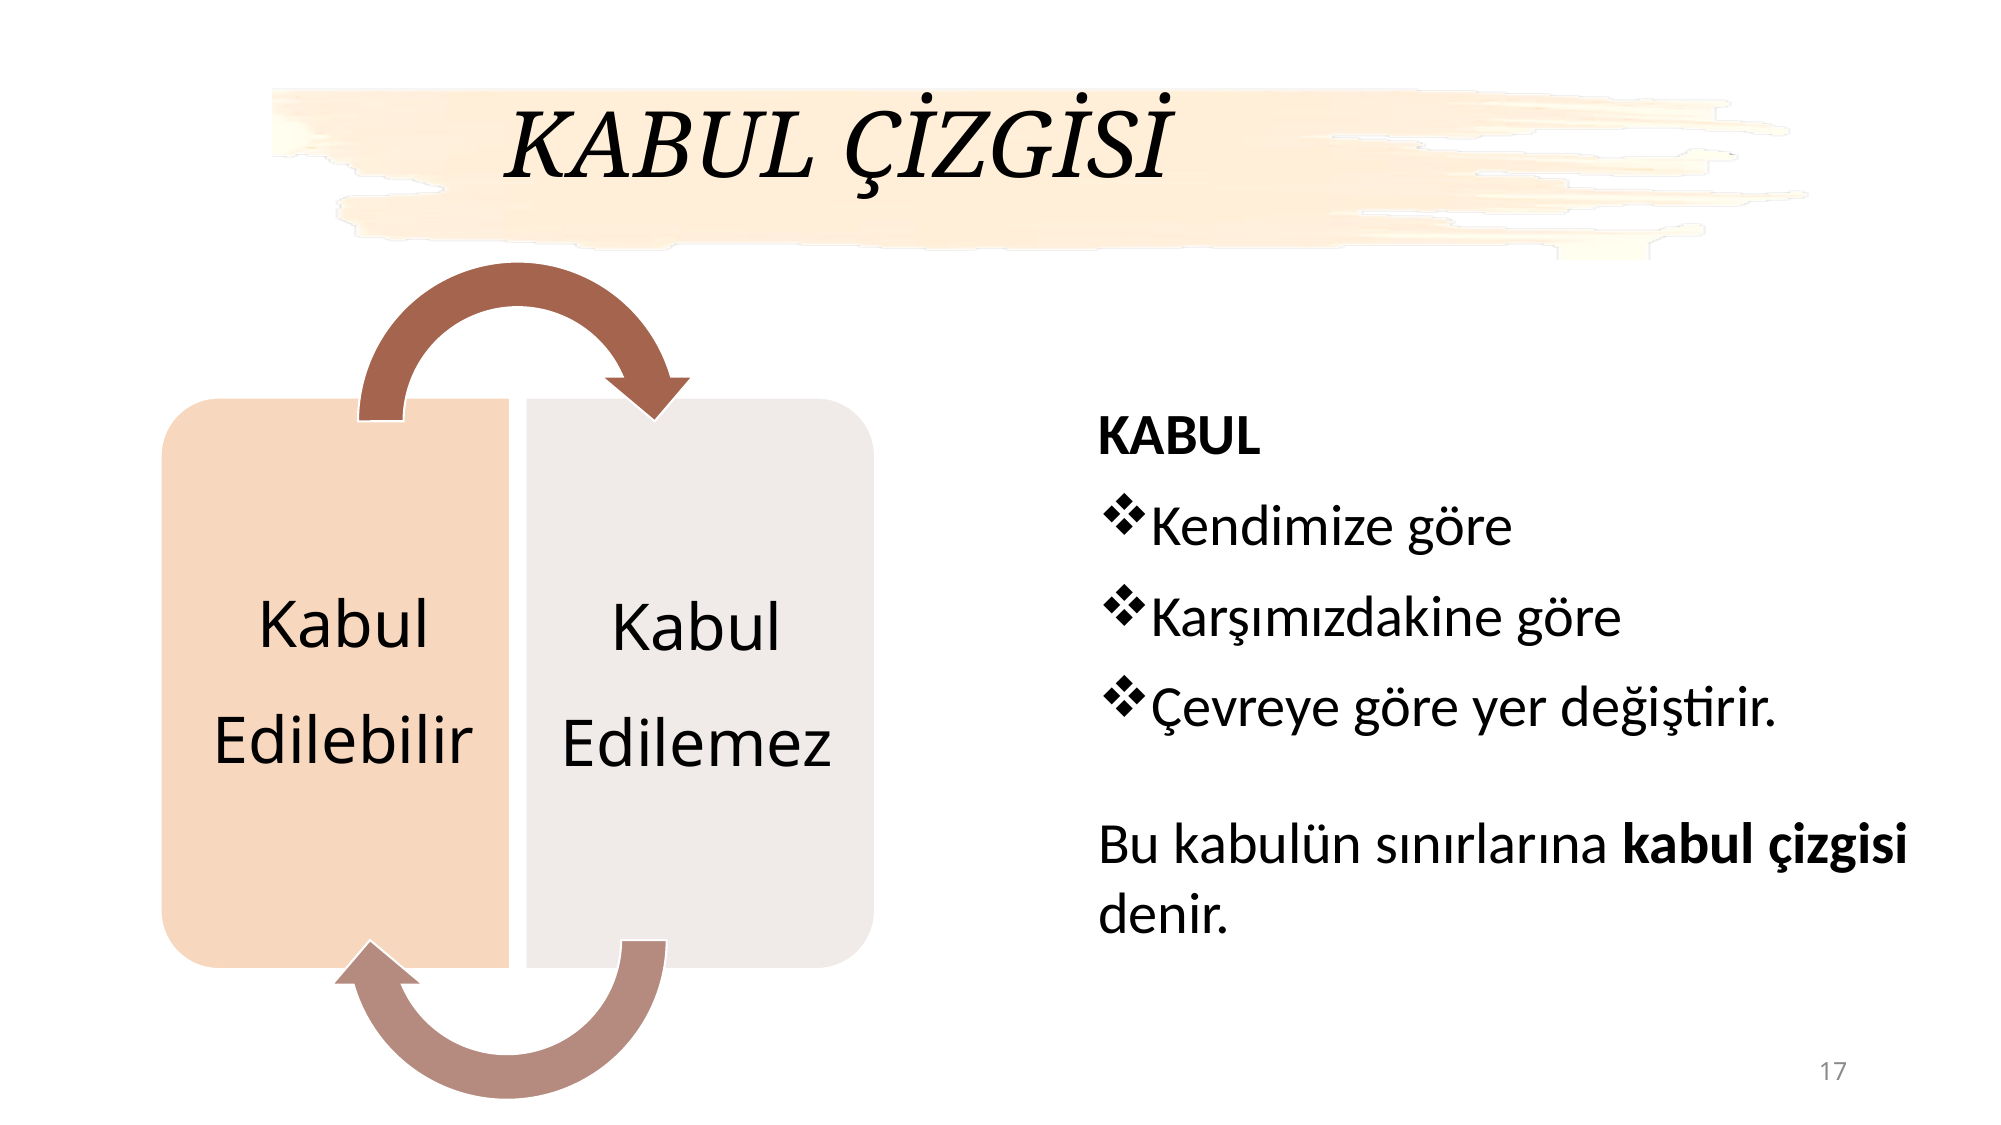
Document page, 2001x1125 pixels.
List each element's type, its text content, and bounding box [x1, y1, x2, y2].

title KABUL ÇİZGİSİ [490, 39, 2000, 257]
picture [272, 72, 1820, 260]
slide_number 17 [1412, 1042, 1863, 1103]
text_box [0, 238, 1185, 1125]
text_box KABUL Kendimize göre Karşımızdakine göre Çevreye göre yer değiştirir. Bu kabulün sınırlarına kabul çizgisi denir. [1185, 353, 1957, 1013]
